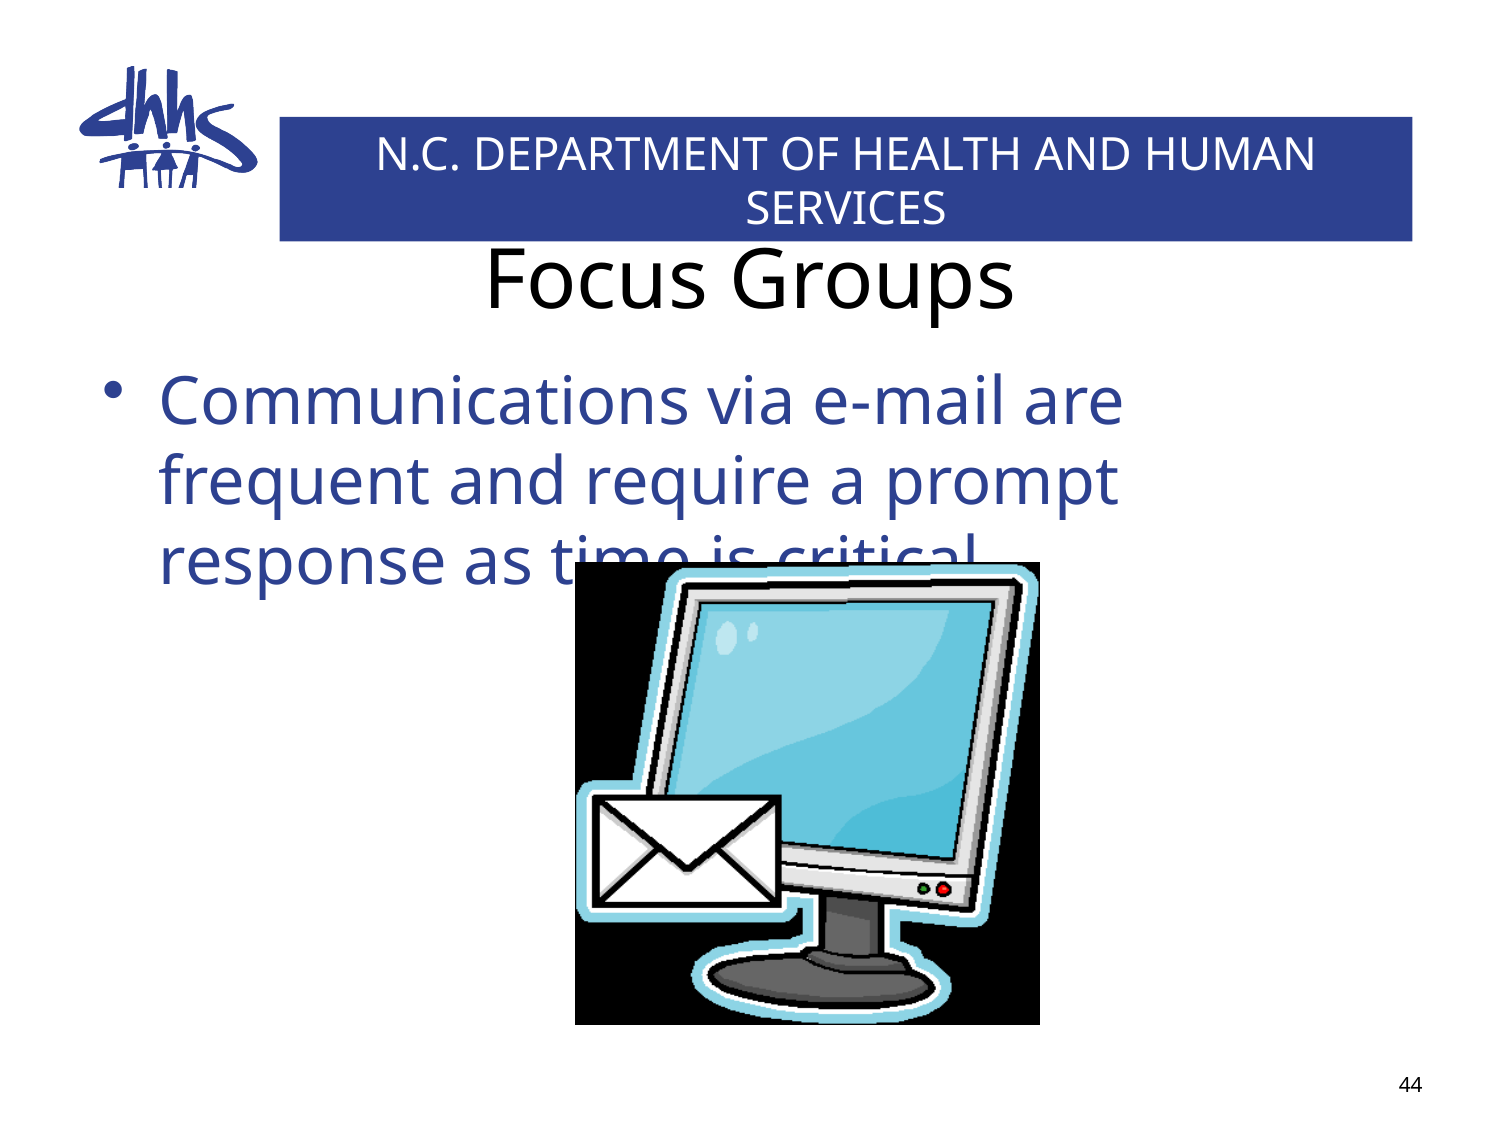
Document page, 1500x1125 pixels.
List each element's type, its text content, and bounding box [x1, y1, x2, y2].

list Communications via e-mail are frequent and require a prompt response as time is critical. [87, 350, 1413, 1025]
picture [574, 561, 1040, 1026]
title Focus Groups [87, 200, 1413, 350]
slide_number 44 [1125, 1064, 1438, 1103]
picture [79, 66, 286, 188]
